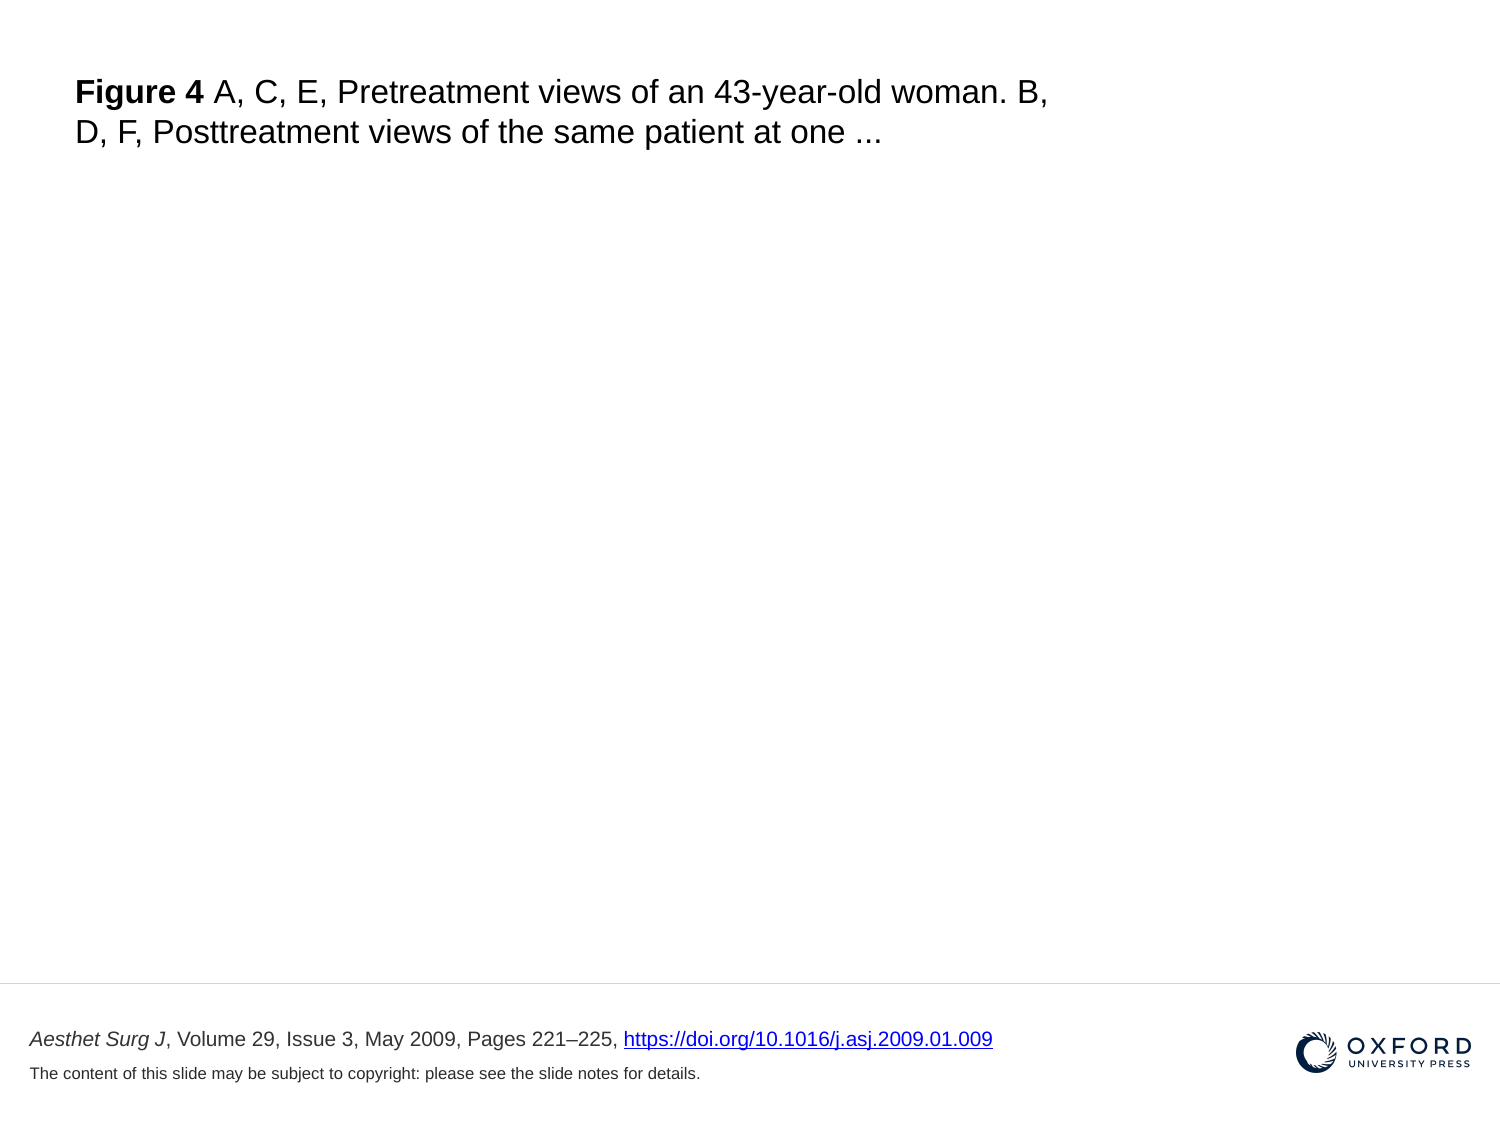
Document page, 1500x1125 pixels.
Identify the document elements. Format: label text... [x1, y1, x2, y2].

title Figure 4 A, C, E, Pretreatment views of an 43-year-old woman. B, D, F, Posttreatment views of the same patient at one ... [75, 69, 1078, 171]
picture [1296, 1032, 1471, 1073]
footer Aesthet Surg J, Volume 29, Issue 3, May 2009, Pages 221–225, https://doi.org/10.1016/j.asj.2009.01.009 The content of this slide may be subject to copyright: please see the slide notes for details. [0, 983, 1260, 1125]
